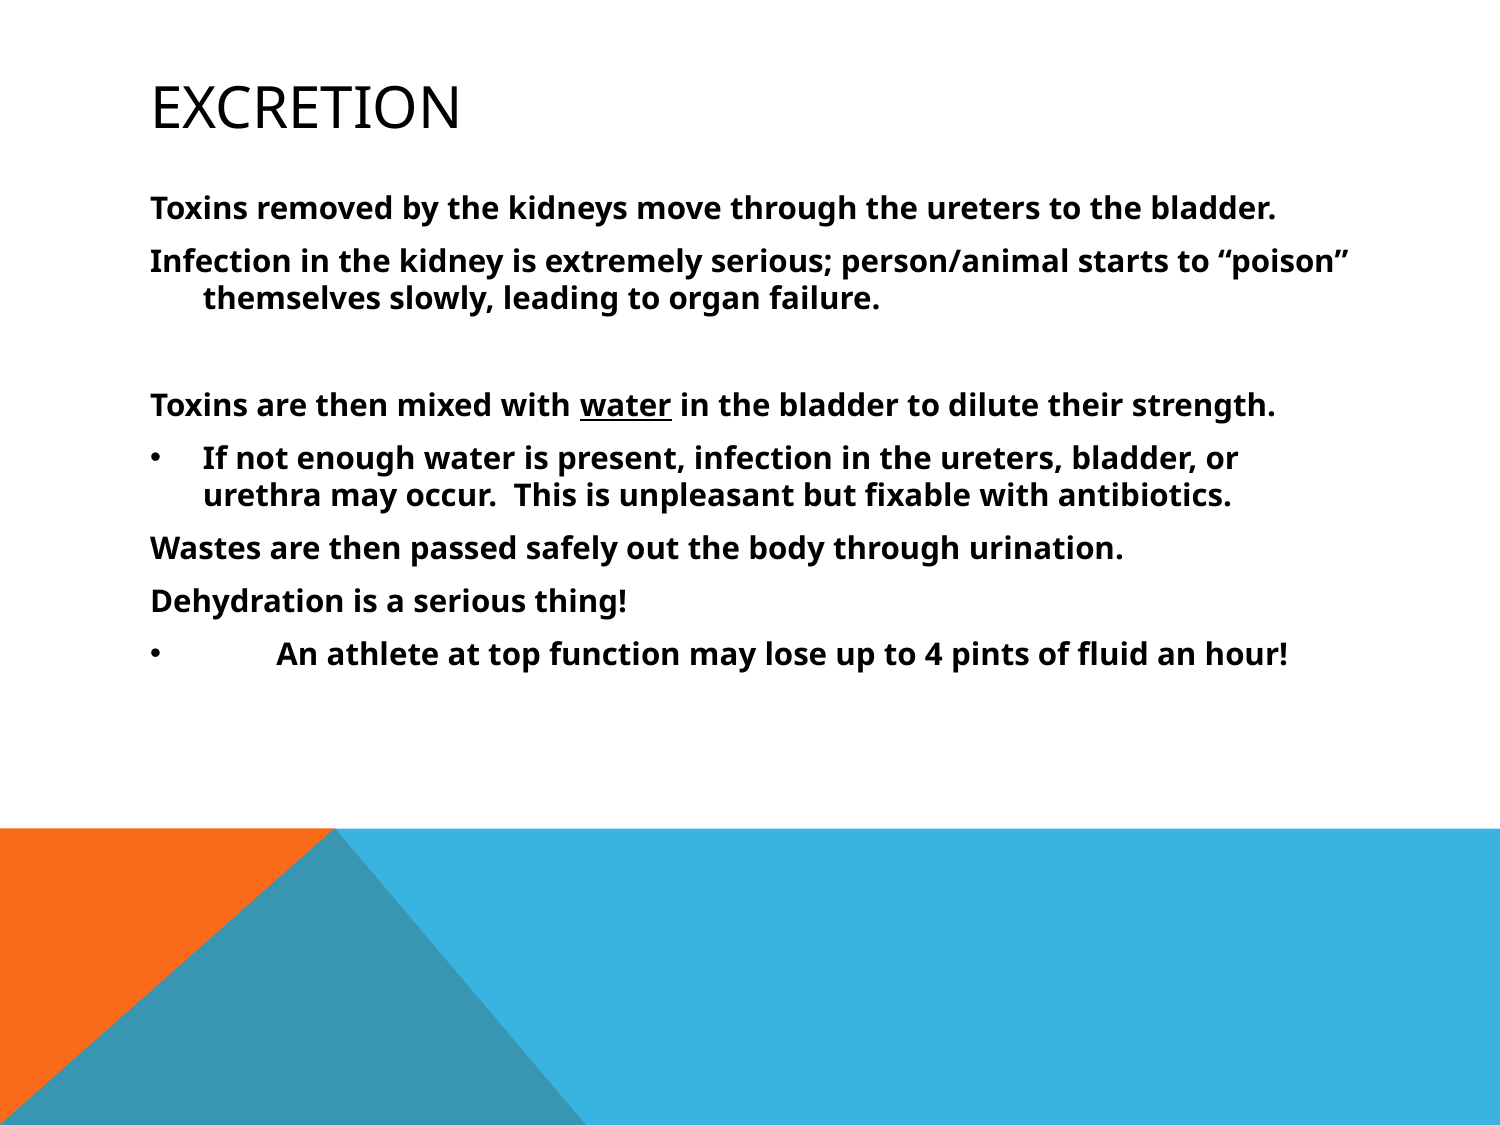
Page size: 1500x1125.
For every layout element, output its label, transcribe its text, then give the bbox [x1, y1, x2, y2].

list Toxins removed by the kidneys move through the ureters to the bladder. Infection in the kidney is extremely serious; person/animal starts to “poison” themselves slowly, leading to organ failure. Toxins are then mixed with water in the bladder to dilute their strength. If not enough water is present, infection in the ureters, bladder, or urethra may occur. This is unpleasant but fixable with antibiotics. Wastes are then passed safely out the body through urination. Dehydration is a serious thing! An athlete at top function may lose up to 4 pints of fluid an hour! [135, 180, 1369, 768]
title excretion [135, 60, 1369, 150]
